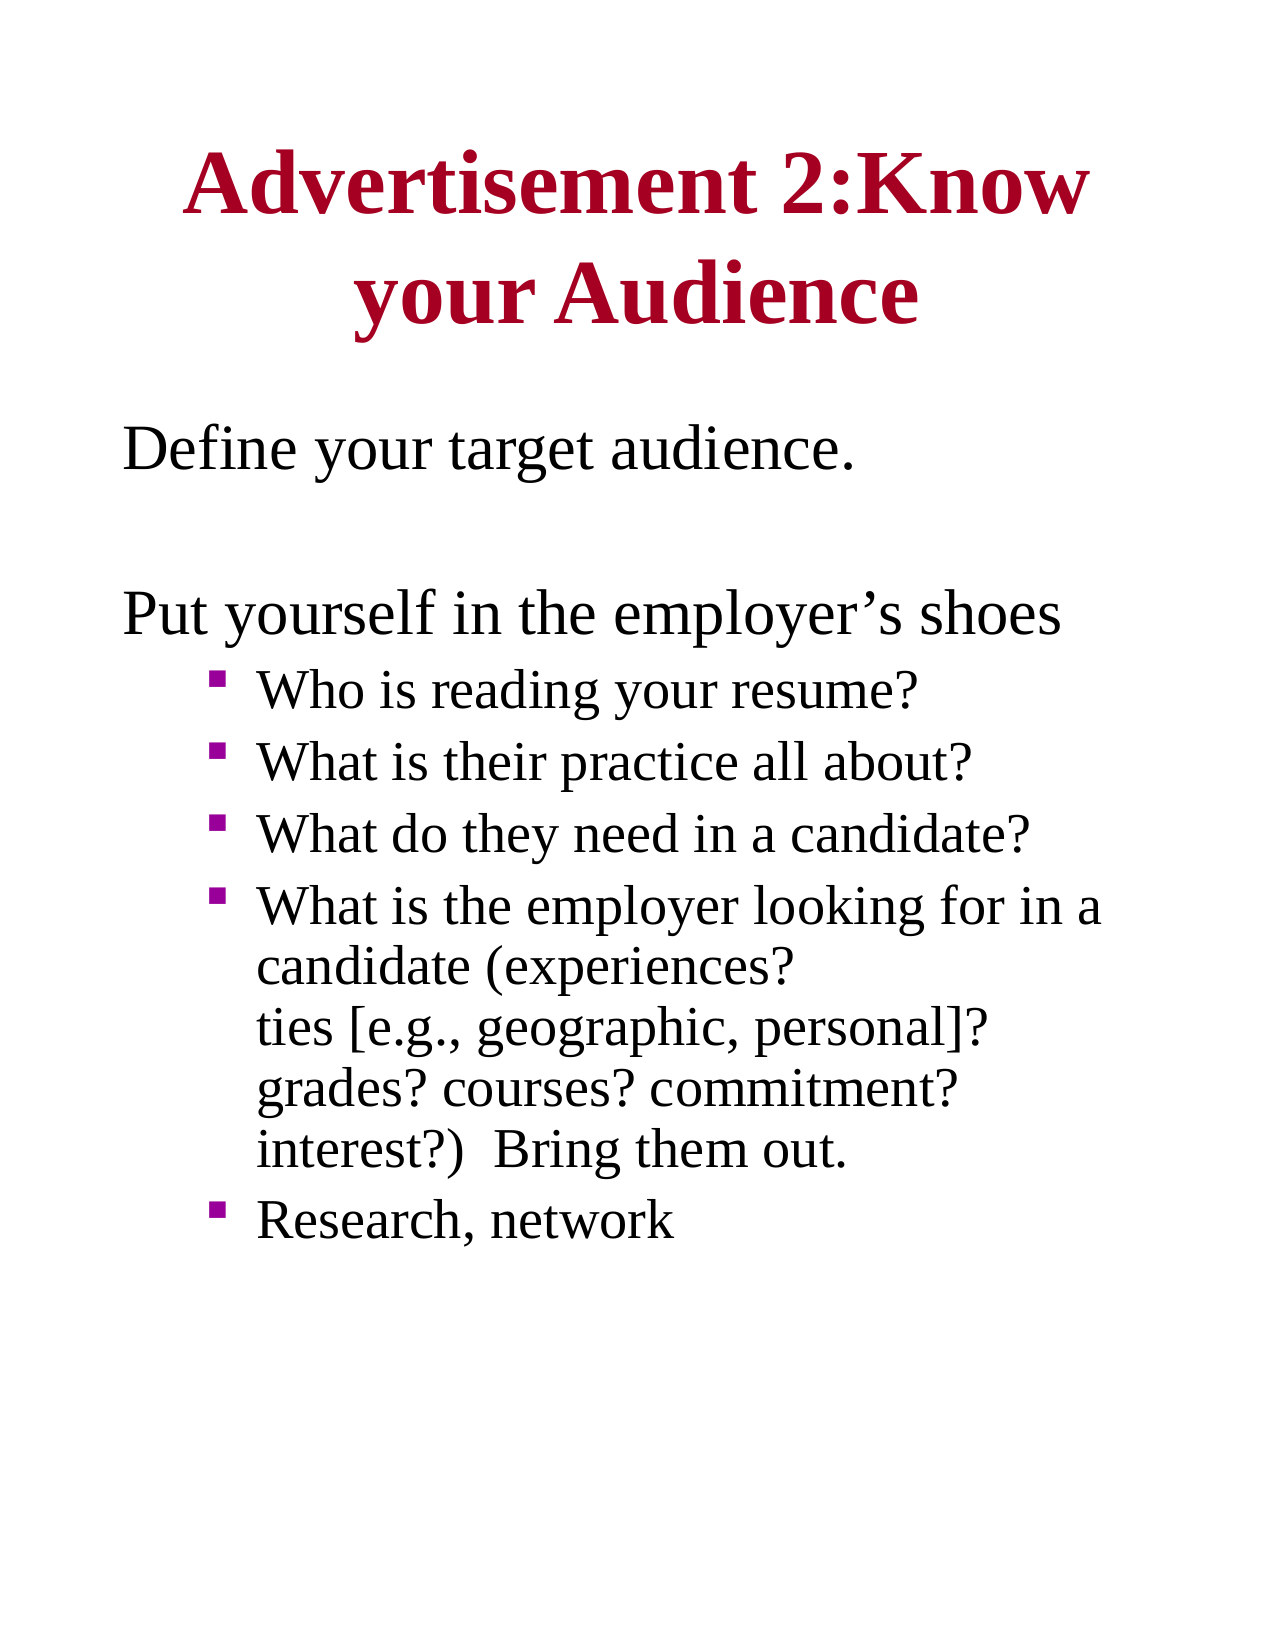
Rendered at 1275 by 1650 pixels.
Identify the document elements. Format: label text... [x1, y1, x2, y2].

list Define your target audience. Put yourself in the employer’s shoes Who is reading your resume? What is their practice all about? What do they need in a candidate? What is the employer looking for in a candidate (experiences? ties [e.g., geographic, personal]? grades? courses? commitment? interest?) Bring them out. Research, network [105, 405, 1191, 1379]
title Advertisement 2:Know your Audience [95, 74, 1180, 351]
